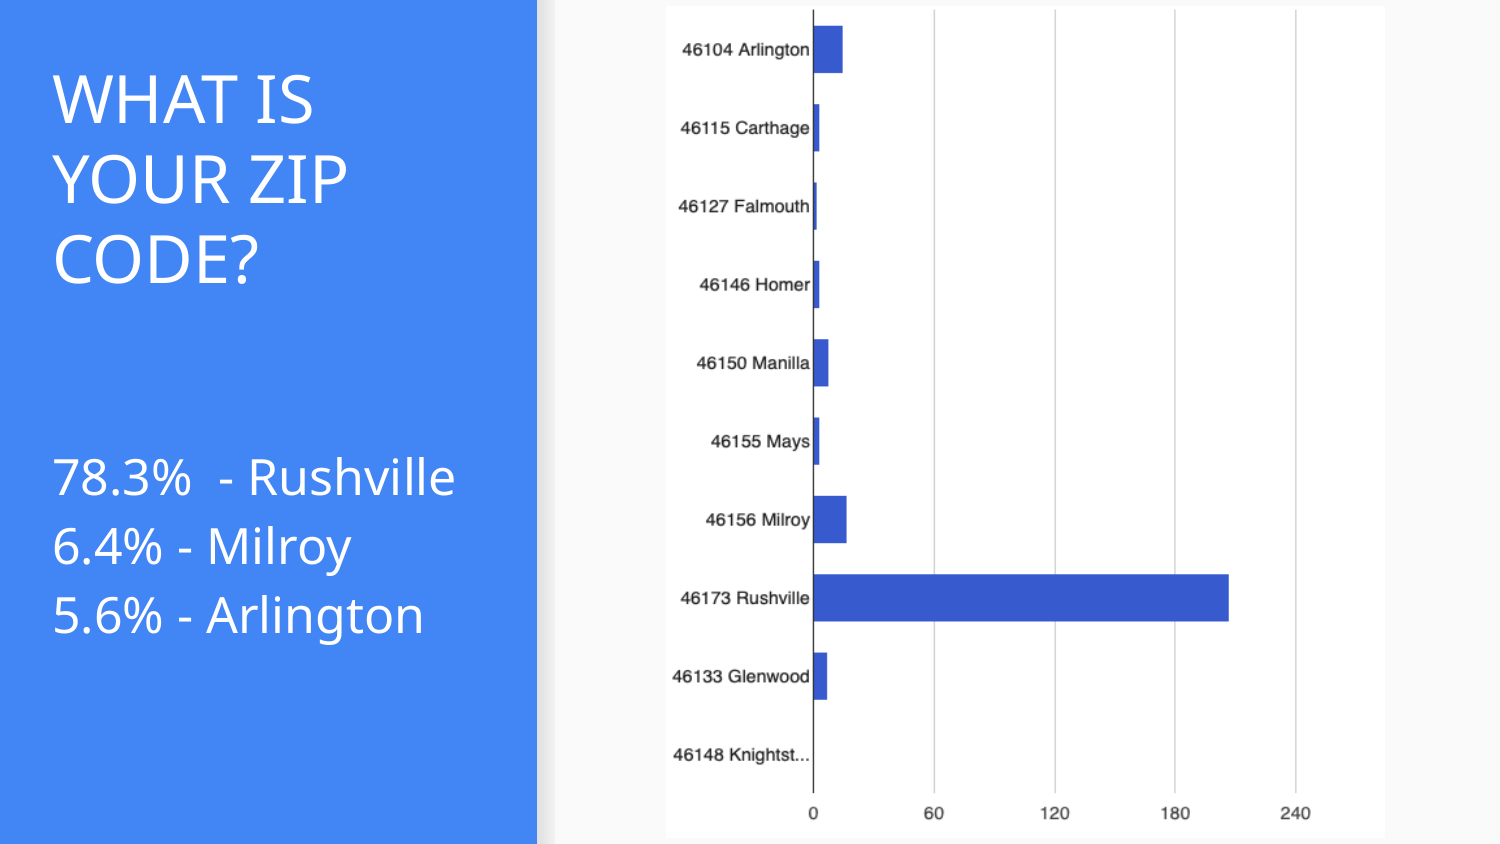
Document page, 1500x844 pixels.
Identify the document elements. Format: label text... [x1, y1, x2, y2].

list 78.3% - Rushville 6.4% - Milroy 5.6% - Arlington [37, 421, 498, 758]
picture [665, 6, 1385, 838]
title WHAT IS YOUR ZIP CODE? [37, 155, 498, 313]
